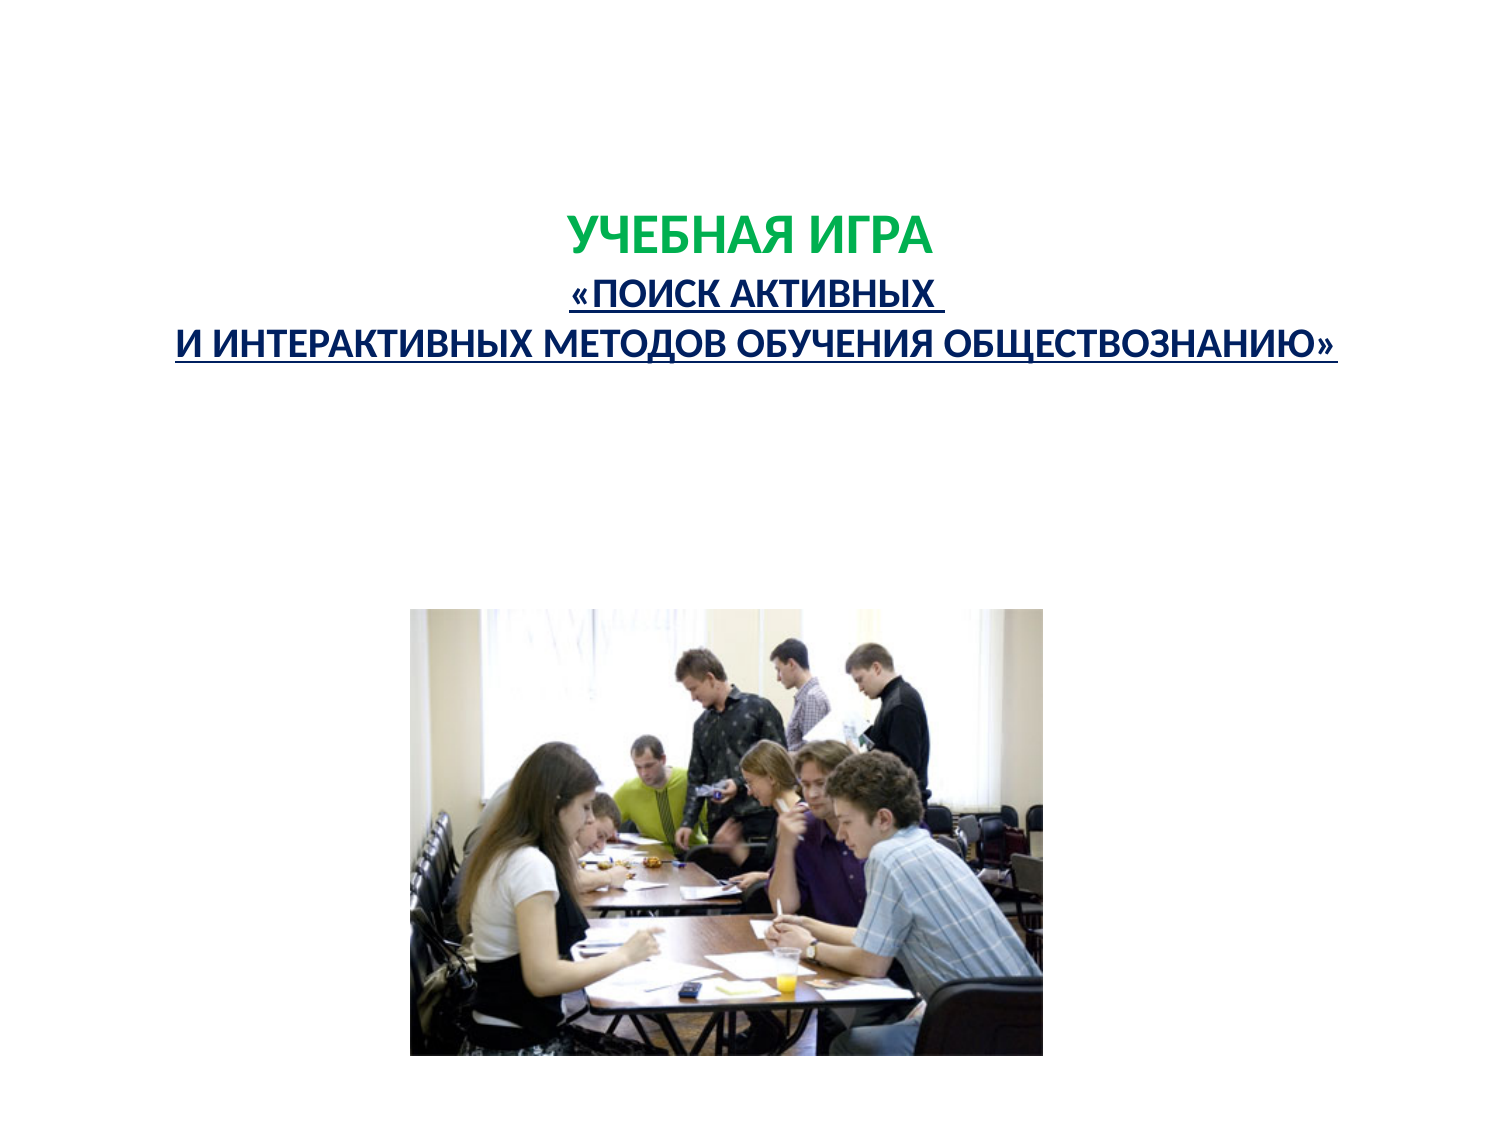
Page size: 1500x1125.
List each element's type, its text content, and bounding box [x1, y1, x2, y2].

title УЧЕБНАЯ ИГРА «ПОИСК АКТИВНЫХ И ИНТЕРАКТИВНЫХ МЕТОДОВ ОБУЧЕНИЯ ОБЩЕСТВОЗНАНИЮ» [82, 187, 1432, 375]
picture [409, 609, 1044, 1056]
